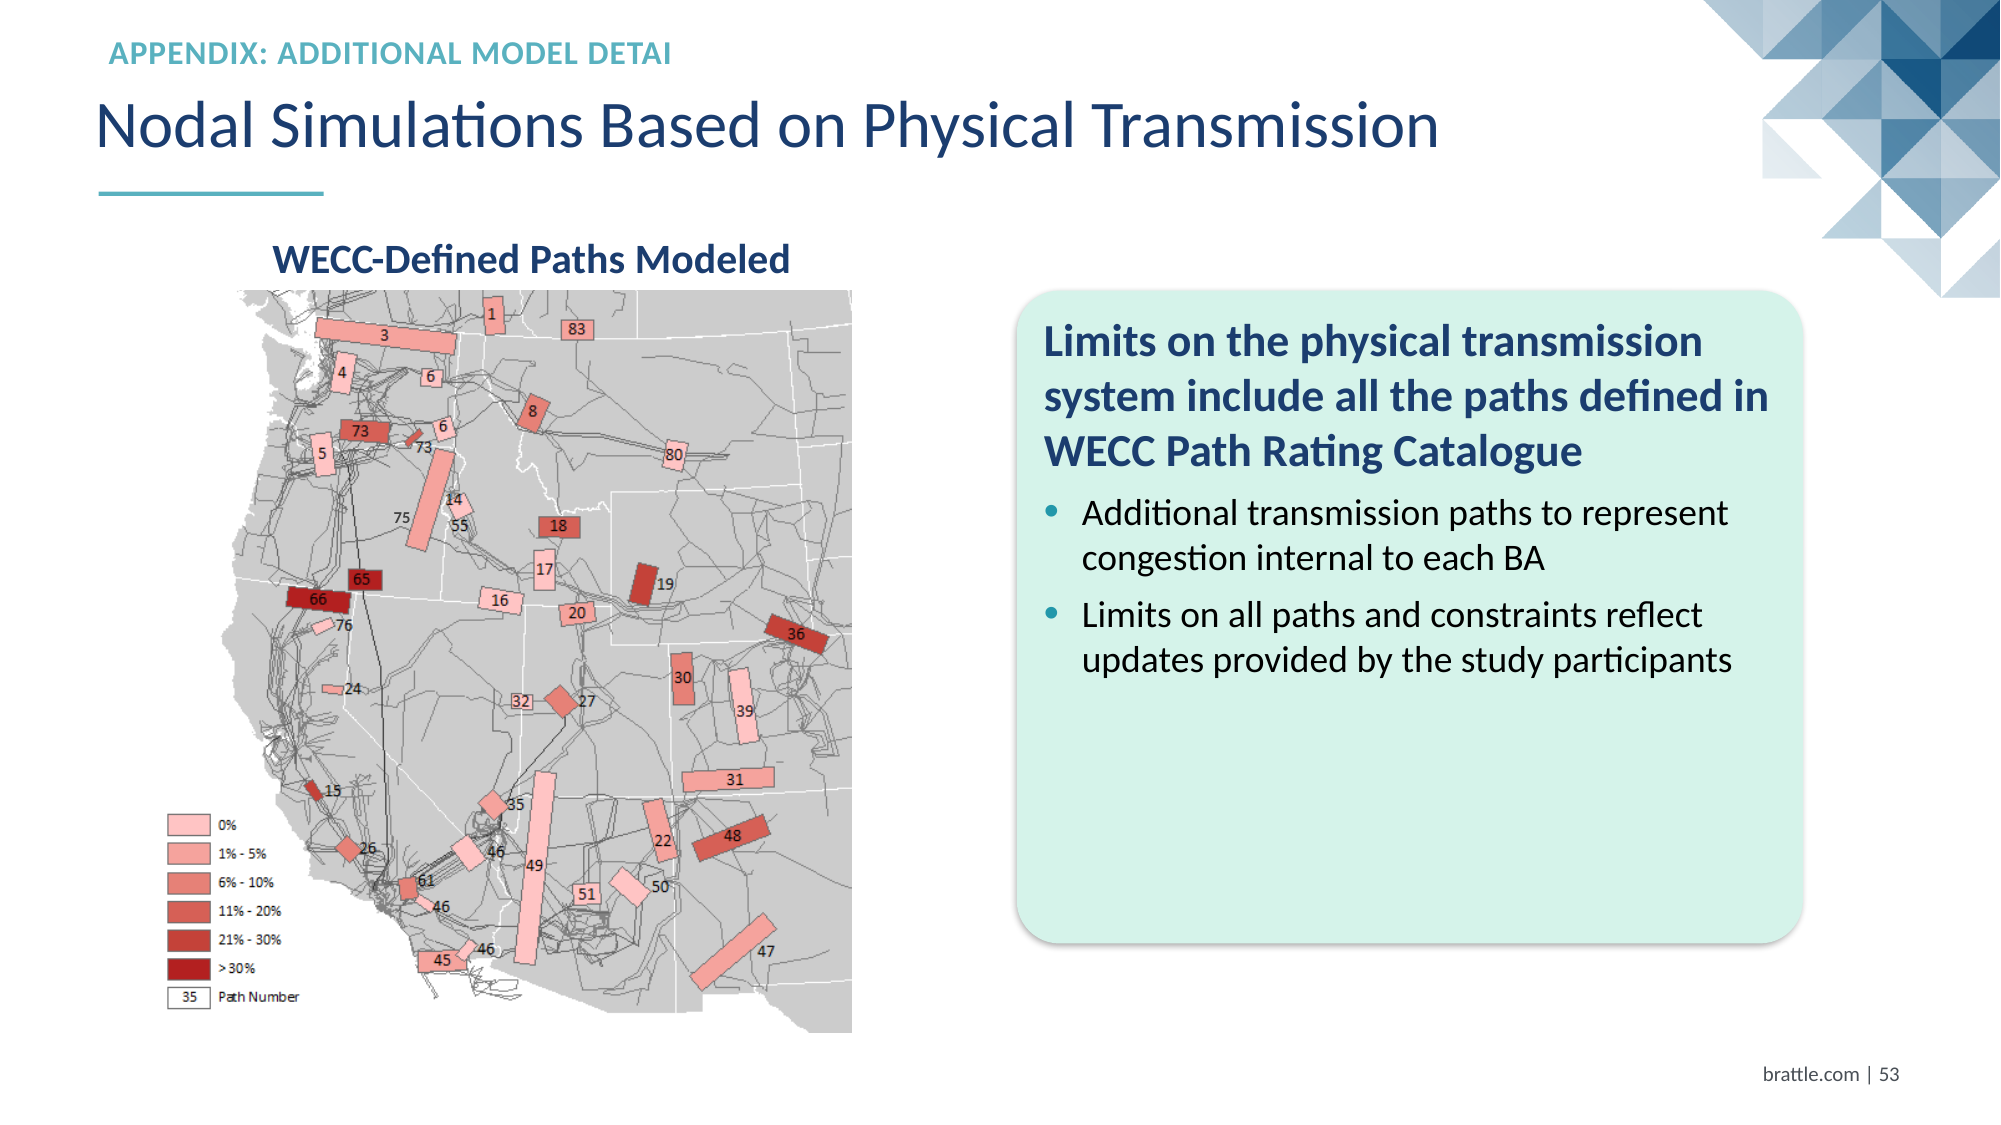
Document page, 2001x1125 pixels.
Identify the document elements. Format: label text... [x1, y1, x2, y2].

text_box WECC-Defined Paths Modeled [185, 224, 879, 290]
title Nodal Simulations Based on Physical Transmission [83, 84, 1762, 176]
slide_number brattle.com | 52 [1676, 1042, 1915, 1103]
text_box Limits on the physical transmission system include all the paths defined in WECC Path Rating Catalogue Additional transmission paths to represent congestion internal to each BA Limits on all paths and constraints reflect updates provided by the study participants [1015, 289, 1804, 945]
picture [158, 290, 853, 1033]
list Appendix: additional model details [83, 1, 1075, 80]
picture [1703, 0, 2000, 298]
